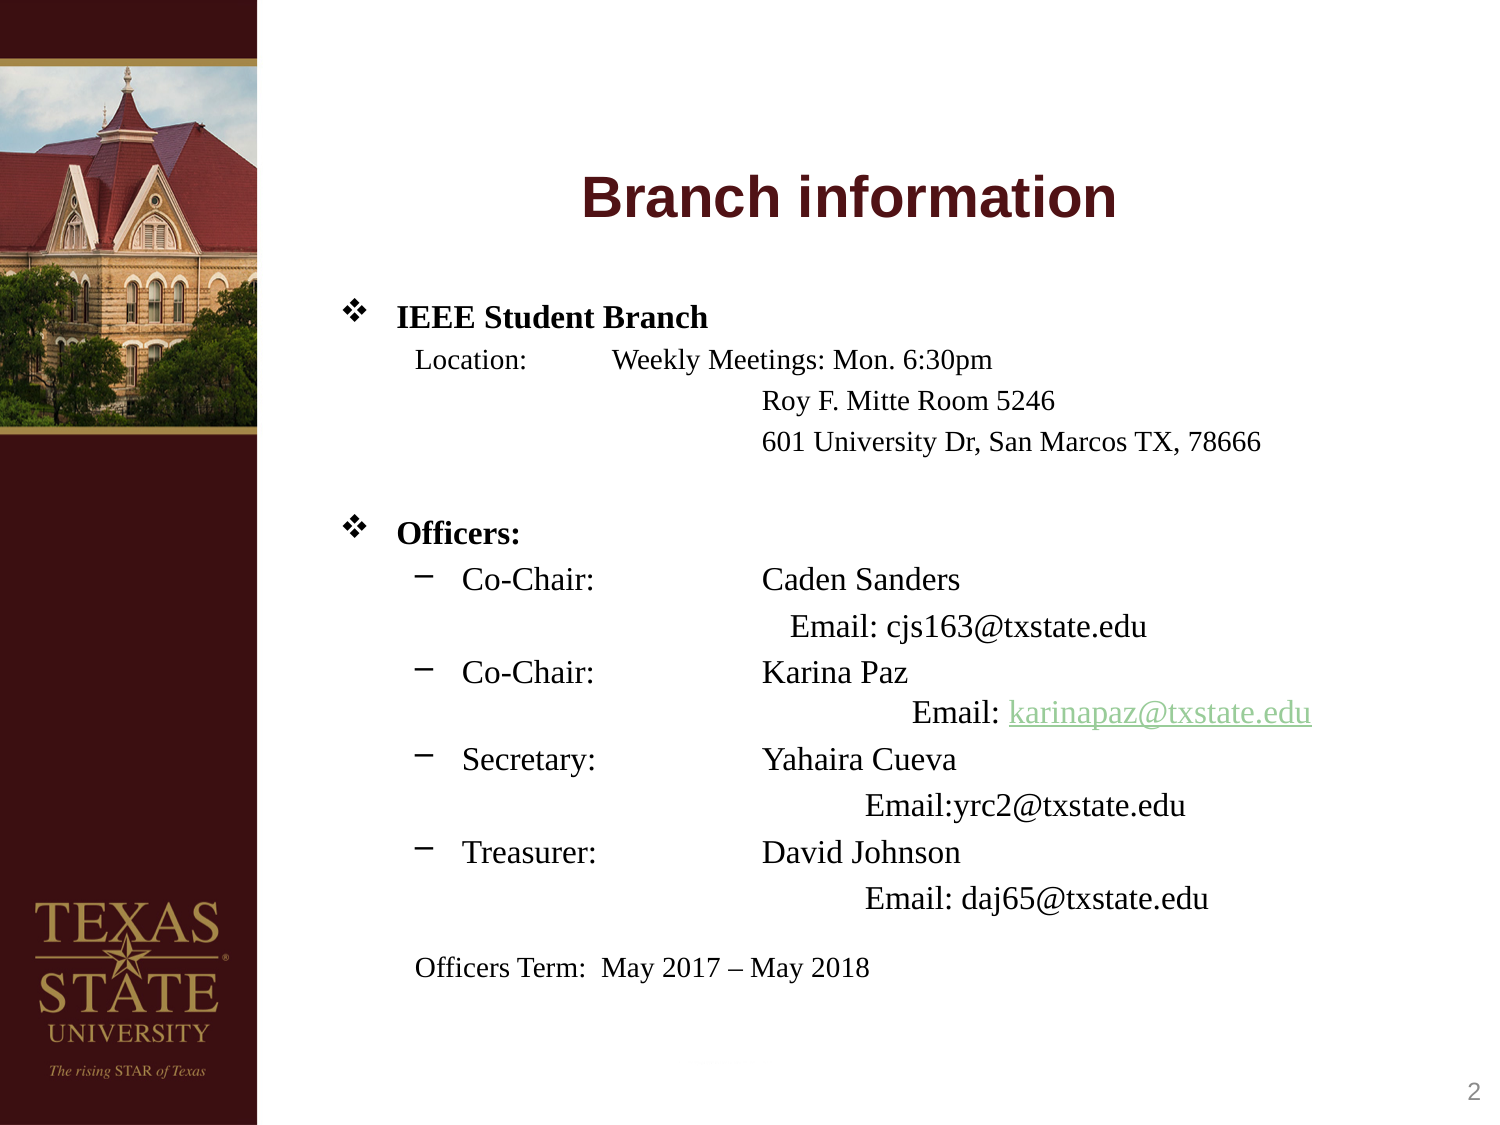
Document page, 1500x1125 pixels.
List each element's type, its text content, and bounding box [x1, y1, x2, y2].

slide_number 2 [1146, 1060, 1497, 1121]
picture [0, 0, 1500, 1125]
list IEEE Student Branch Location: Weekly Meetings: Mon. 6:30pm Roy F. Mitte Room 5246 601 University Dr, San Marcos TX, 78666 Officers: Co-Chair: Caden Sanders Email: cjs163@txstate.edu Co-Chair: Karina Paz Email: karinapaz@txstate.edu Secretary: Yahaira Cueva Email:yrc2@txstate.edu Treasurer: David Johnson Email: daj65@txstate.edu Officers Term: May 2017 – May 2018 [324, 287, 1450, 1025]
title Branch information [287, 99, 1413, 288]
